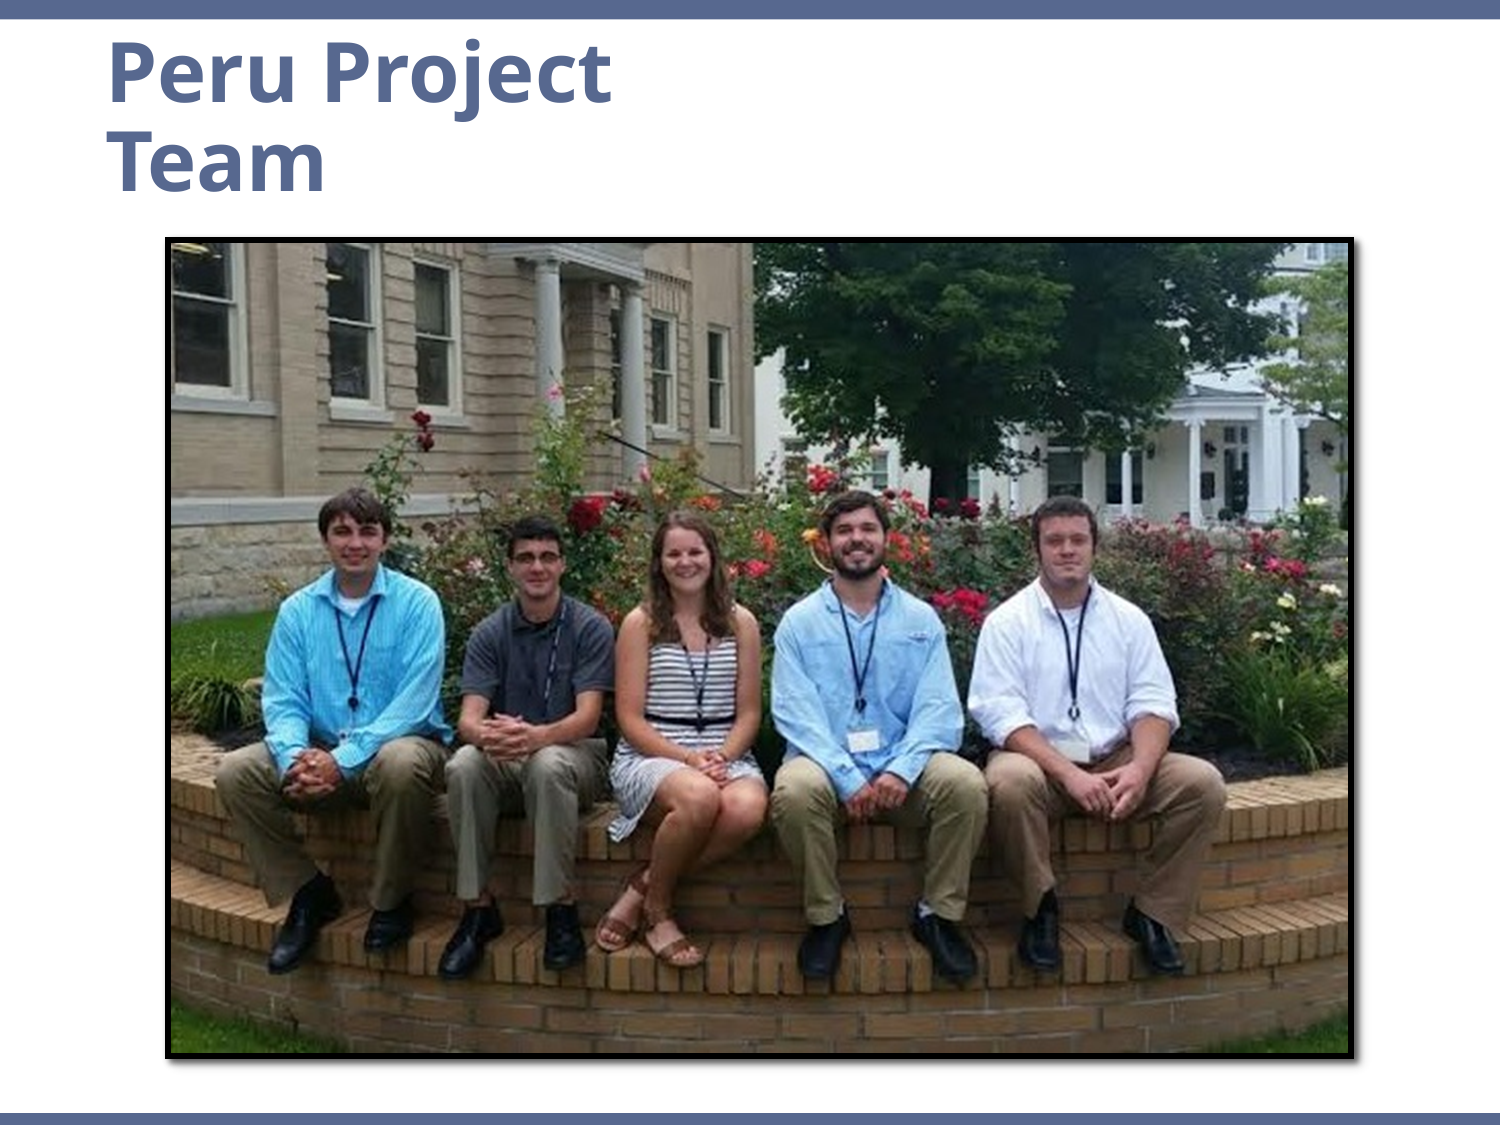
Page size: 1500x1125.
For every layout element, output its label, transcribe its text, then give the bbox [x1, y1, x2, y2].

picture [161, 233, 1366, 1071]
list Peru Project Team [90, 0, 864, 218]
